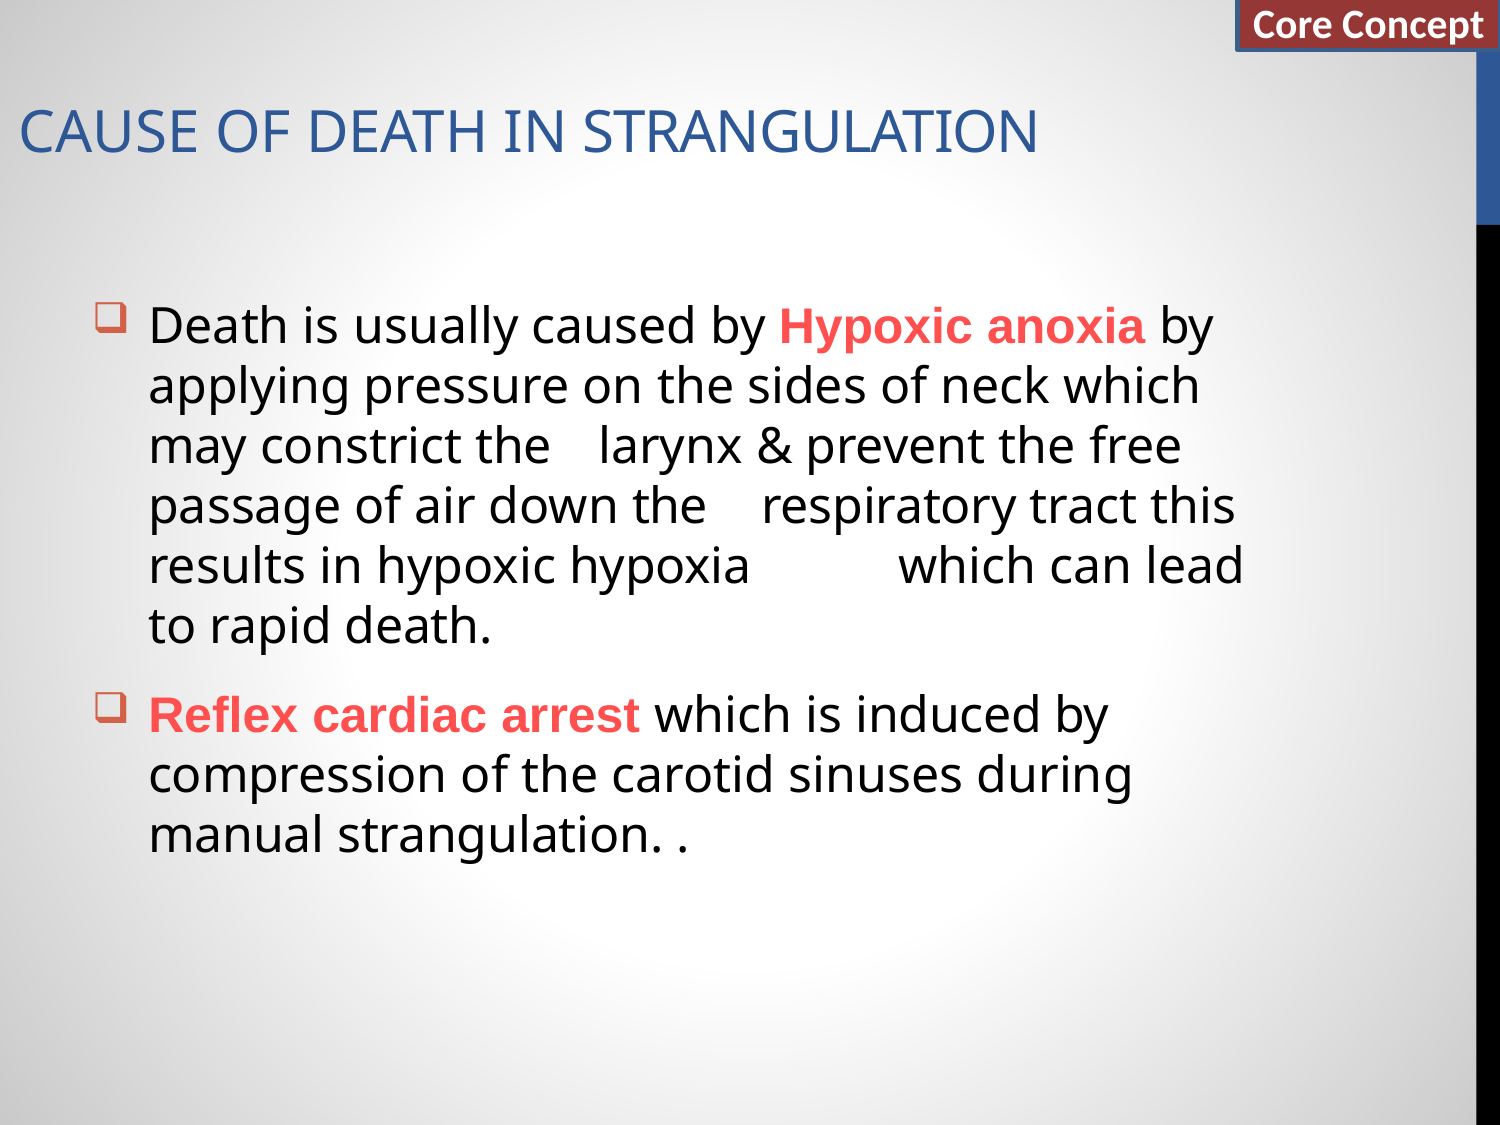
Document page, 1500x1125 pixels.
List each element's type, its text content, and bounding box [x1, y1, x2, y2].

text_box Death is usually caused by Hypoxic anoxia by applying pressure on the sides of neck which may constrict the larynx & prevent the free passage of air down the respiratory tract this results in hypoxic hypoxia which can lead to rapid death. Reflex cardiac arrest which is induced by compression of the carotid sinuses during manual strangulation. . [89, 291, 1283, 863]
title CAUSE OF DEATH IN STRANGULATION [16, 91, 1245, 282]
text_box Core Concept [1235, 0, 1500, 52]
picture [0, 0, 1476, 1125]
